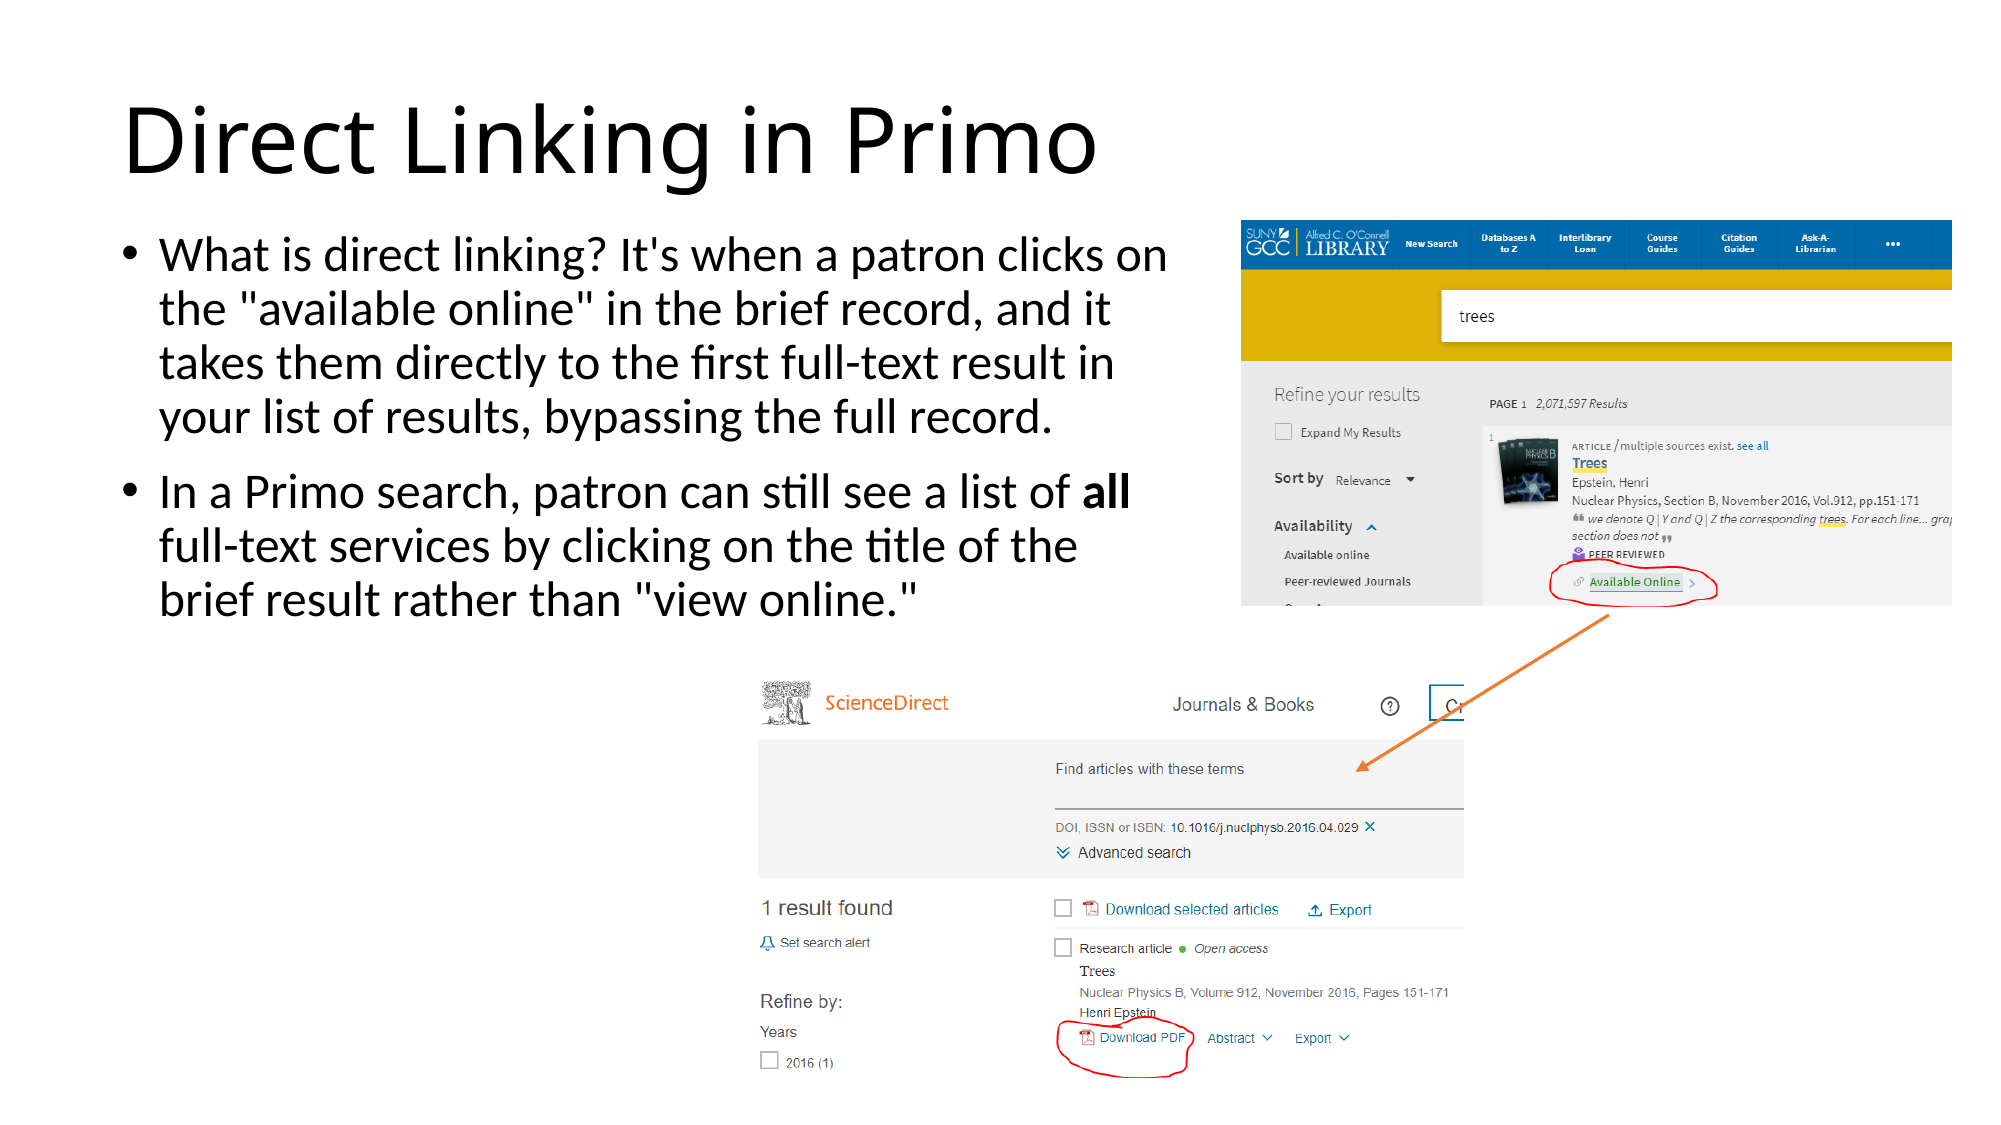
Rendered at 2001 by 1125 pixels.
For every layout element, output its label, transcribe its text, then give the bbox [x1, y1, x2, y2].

list What is direct linking? It's when a patron clicks on the "available online" in the brief record, and it takes them directly to the first full-text result in your list of results, bypassing the full record. In a Primo search, patron can still see a list of all full-text services by clicking on the title of the brief result rather than "view online." [106, 220, 1187, 724]
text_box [1355, 614, 1609, 772]
picture [1241, 220, 1952, 607]
picture [758, 674, 1464, 1078]
title Direct Linking in Primo [106, 6, 1187, 220]
